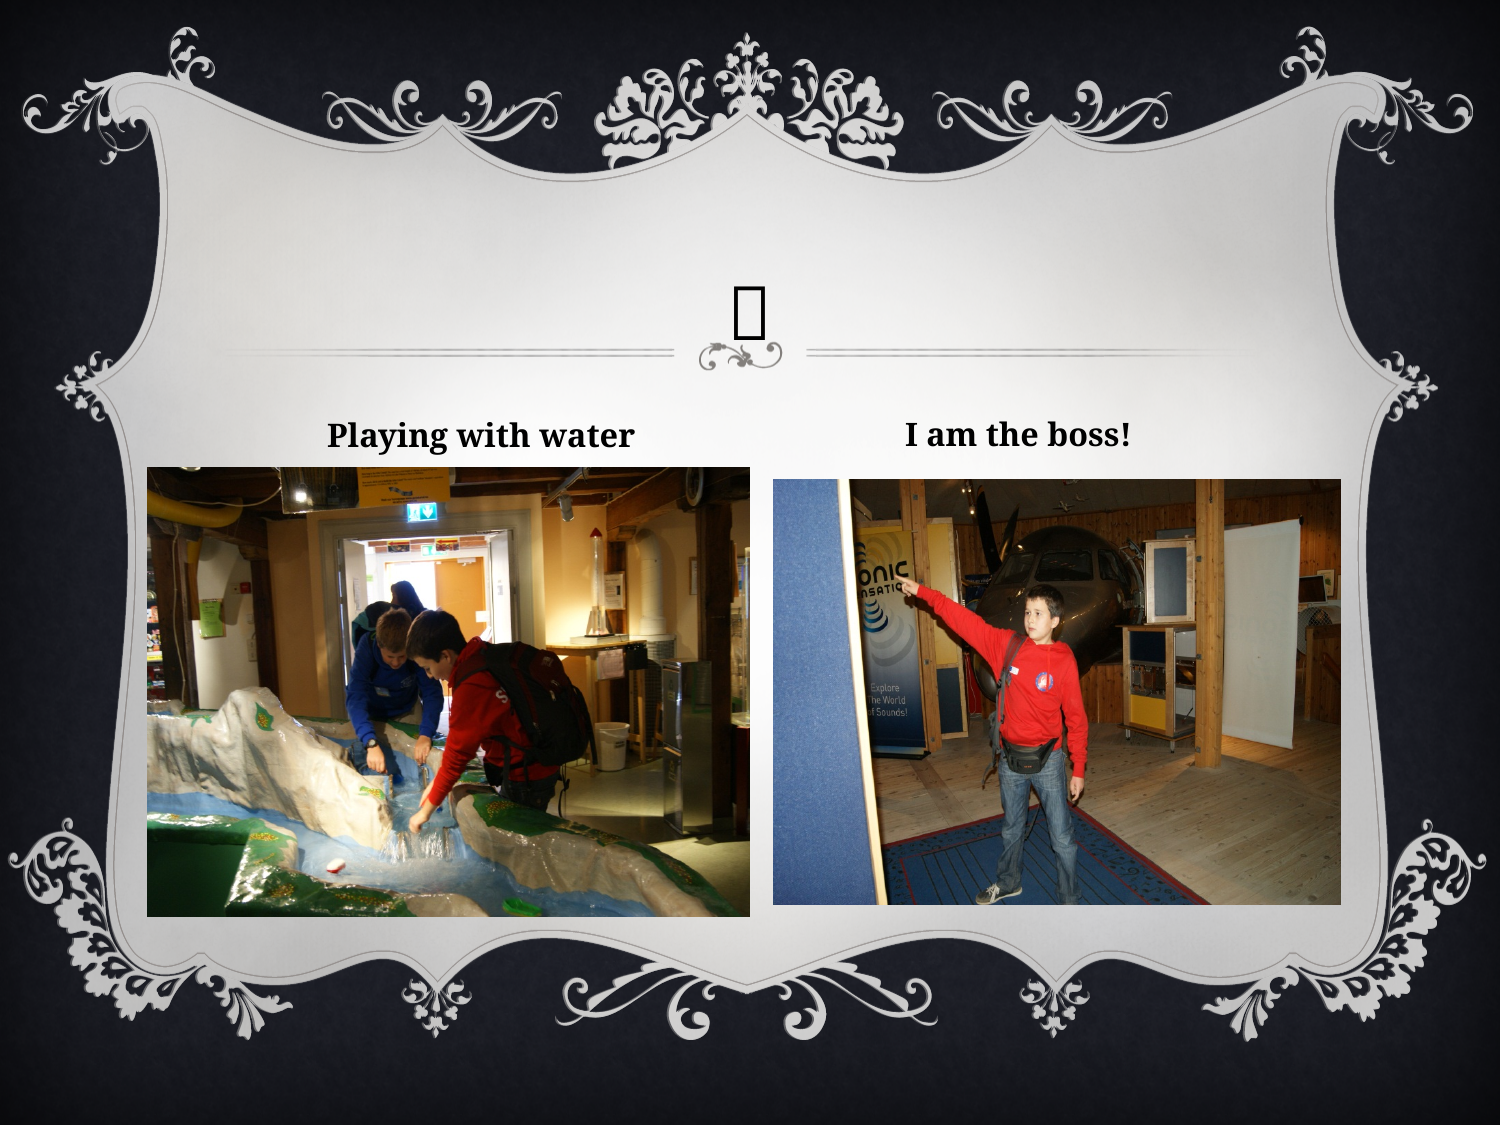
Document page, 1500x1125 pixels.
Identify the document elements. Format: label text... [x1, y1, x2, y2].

picture [0, 0, 1500, 1125]
list Playing with water [225, 387, 738, 462]
title  [225, 250, 1275, 364]
list I am the boss! [761, 386, 1275, 461]
